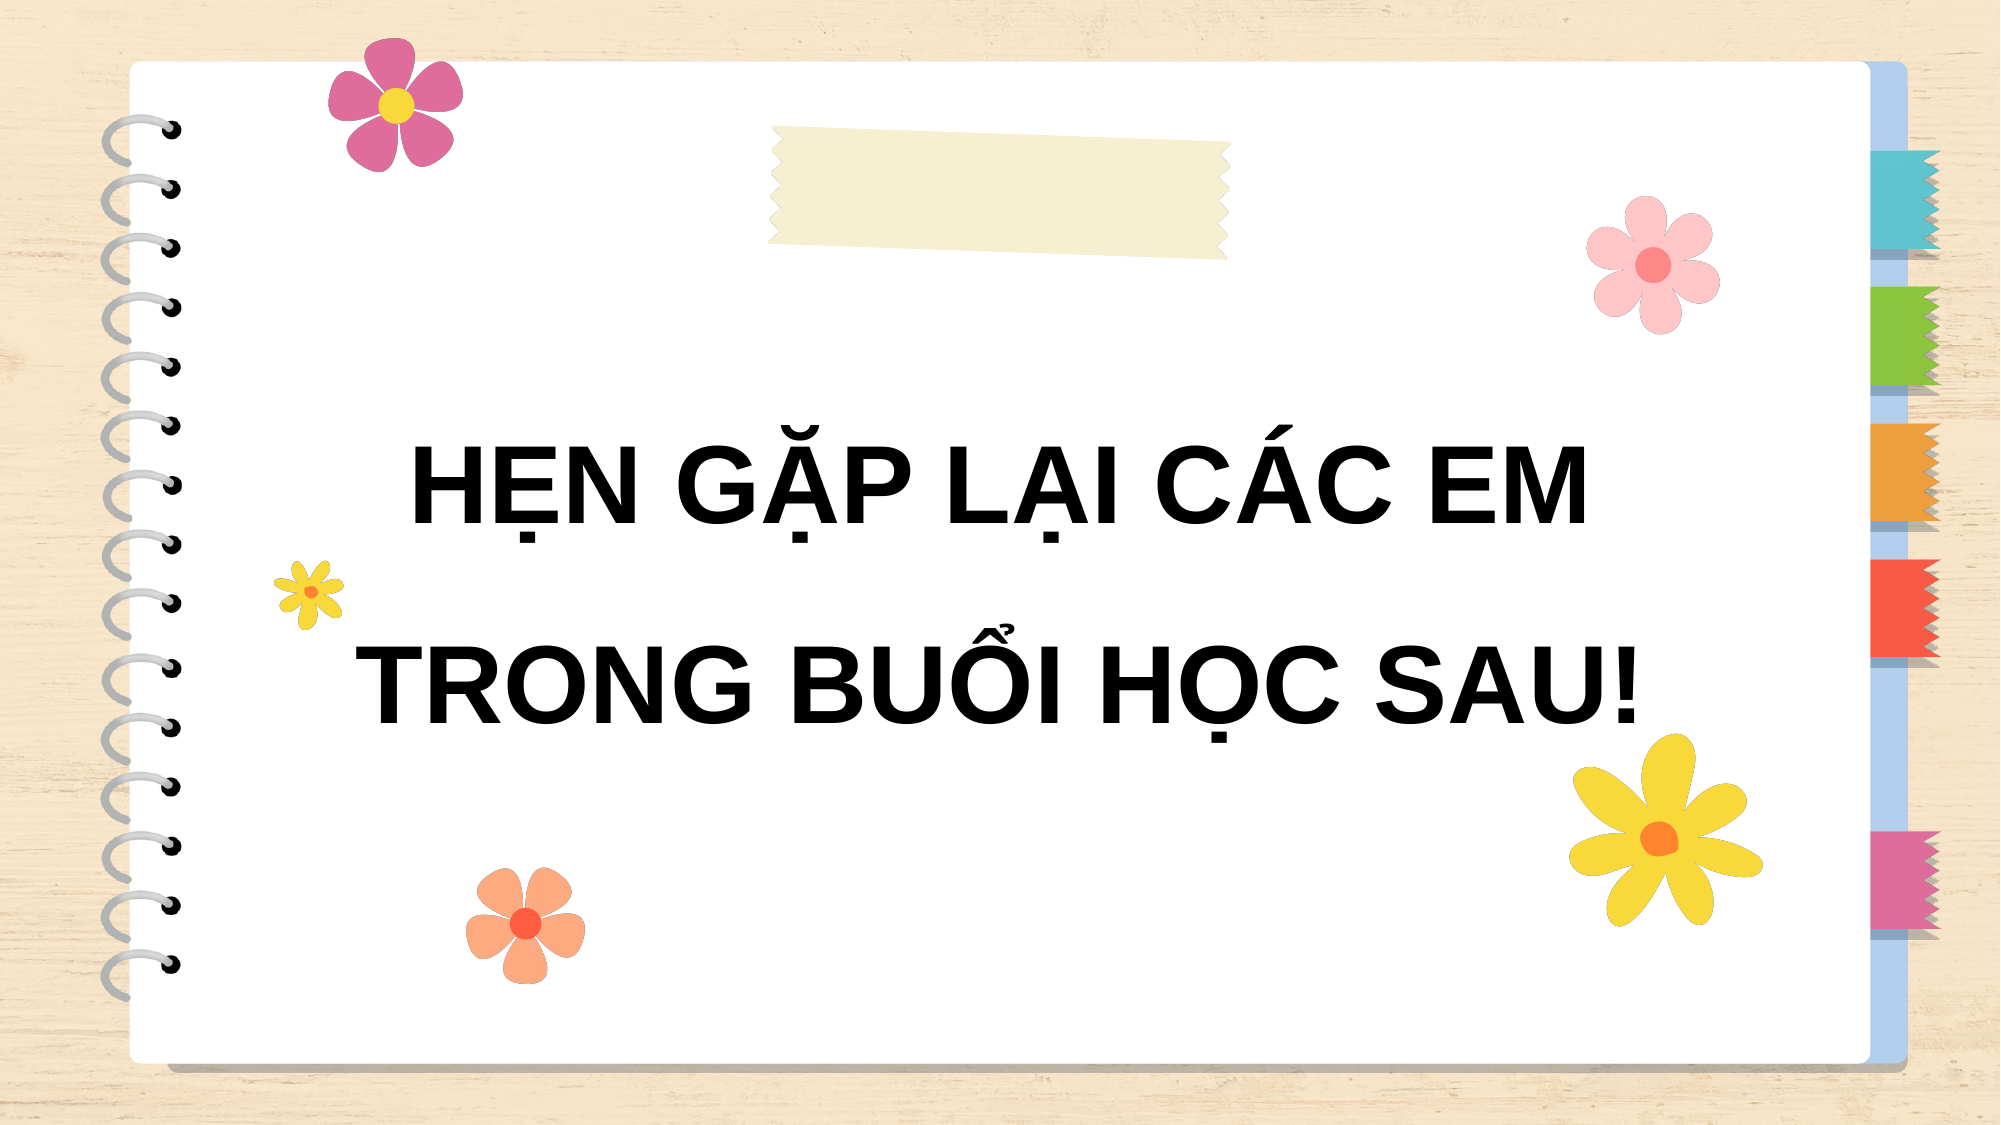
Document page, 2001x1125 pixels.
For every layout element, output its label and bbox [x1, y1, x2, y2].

text_box [166, 1070, 1908, 1074]
picture [0, 0, 2000, 1125]
text_box [129, 61, 1871, 1064]
text_box [1871, 61, 1908, 1064]
